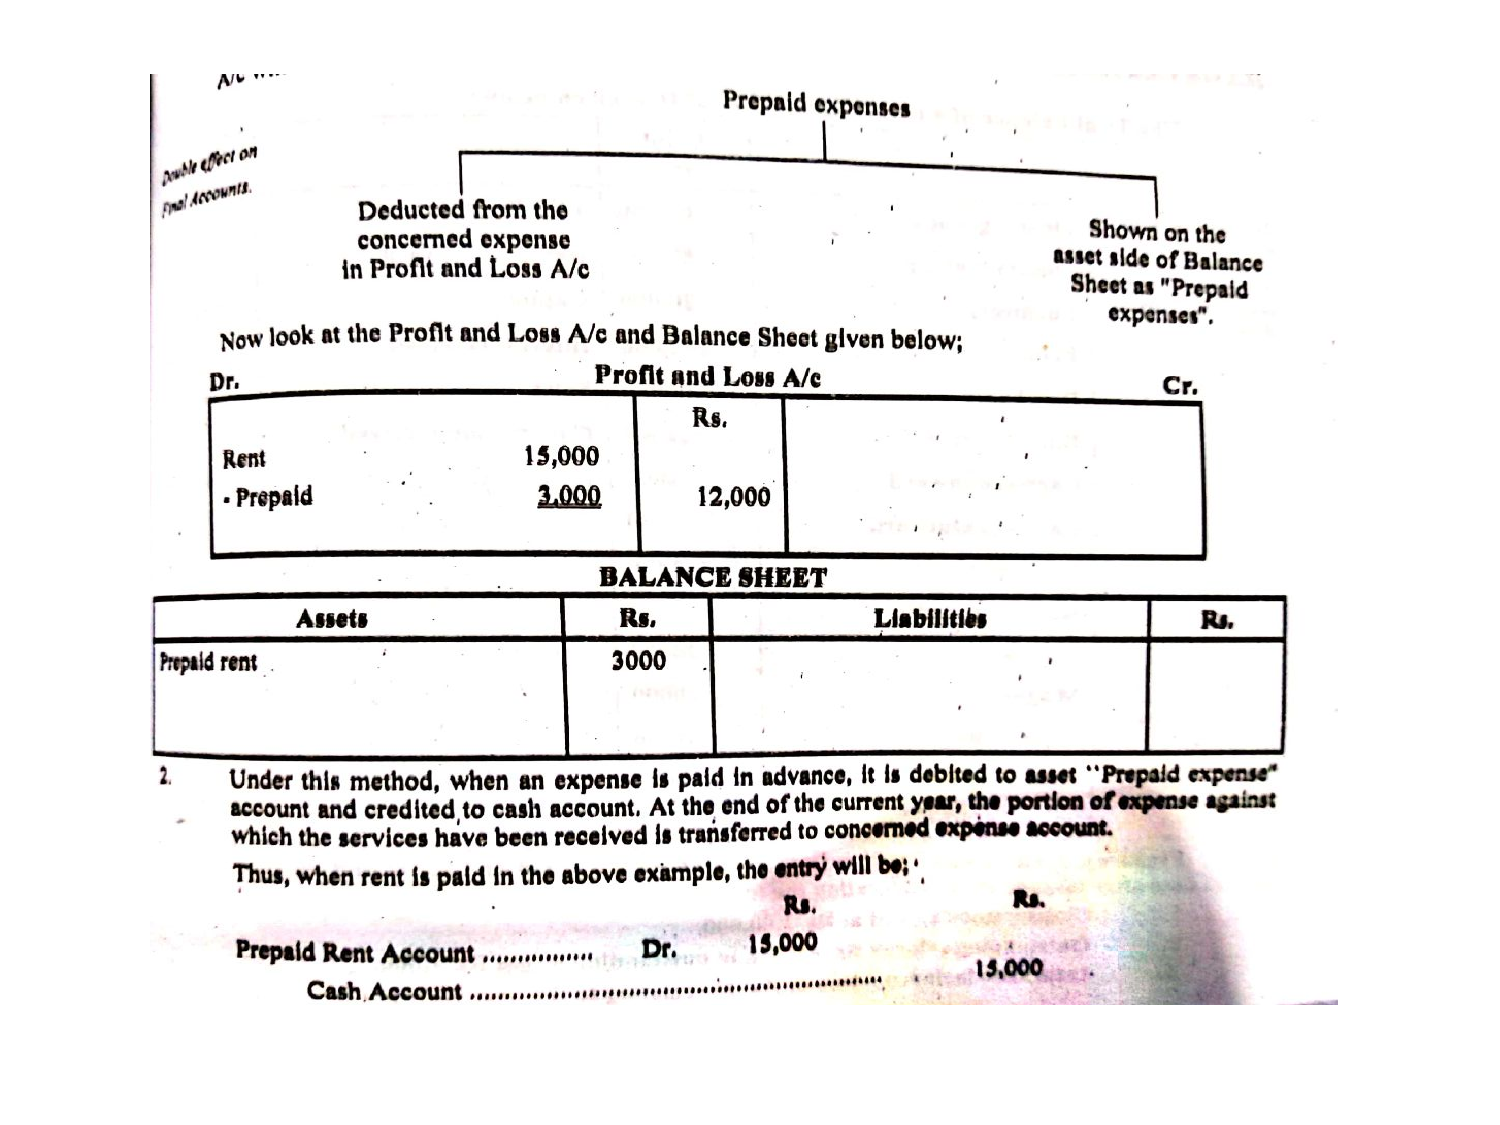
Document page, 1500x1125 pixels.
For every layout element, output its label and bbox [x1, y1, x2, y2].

list [149, 74, 1338, 1006]
